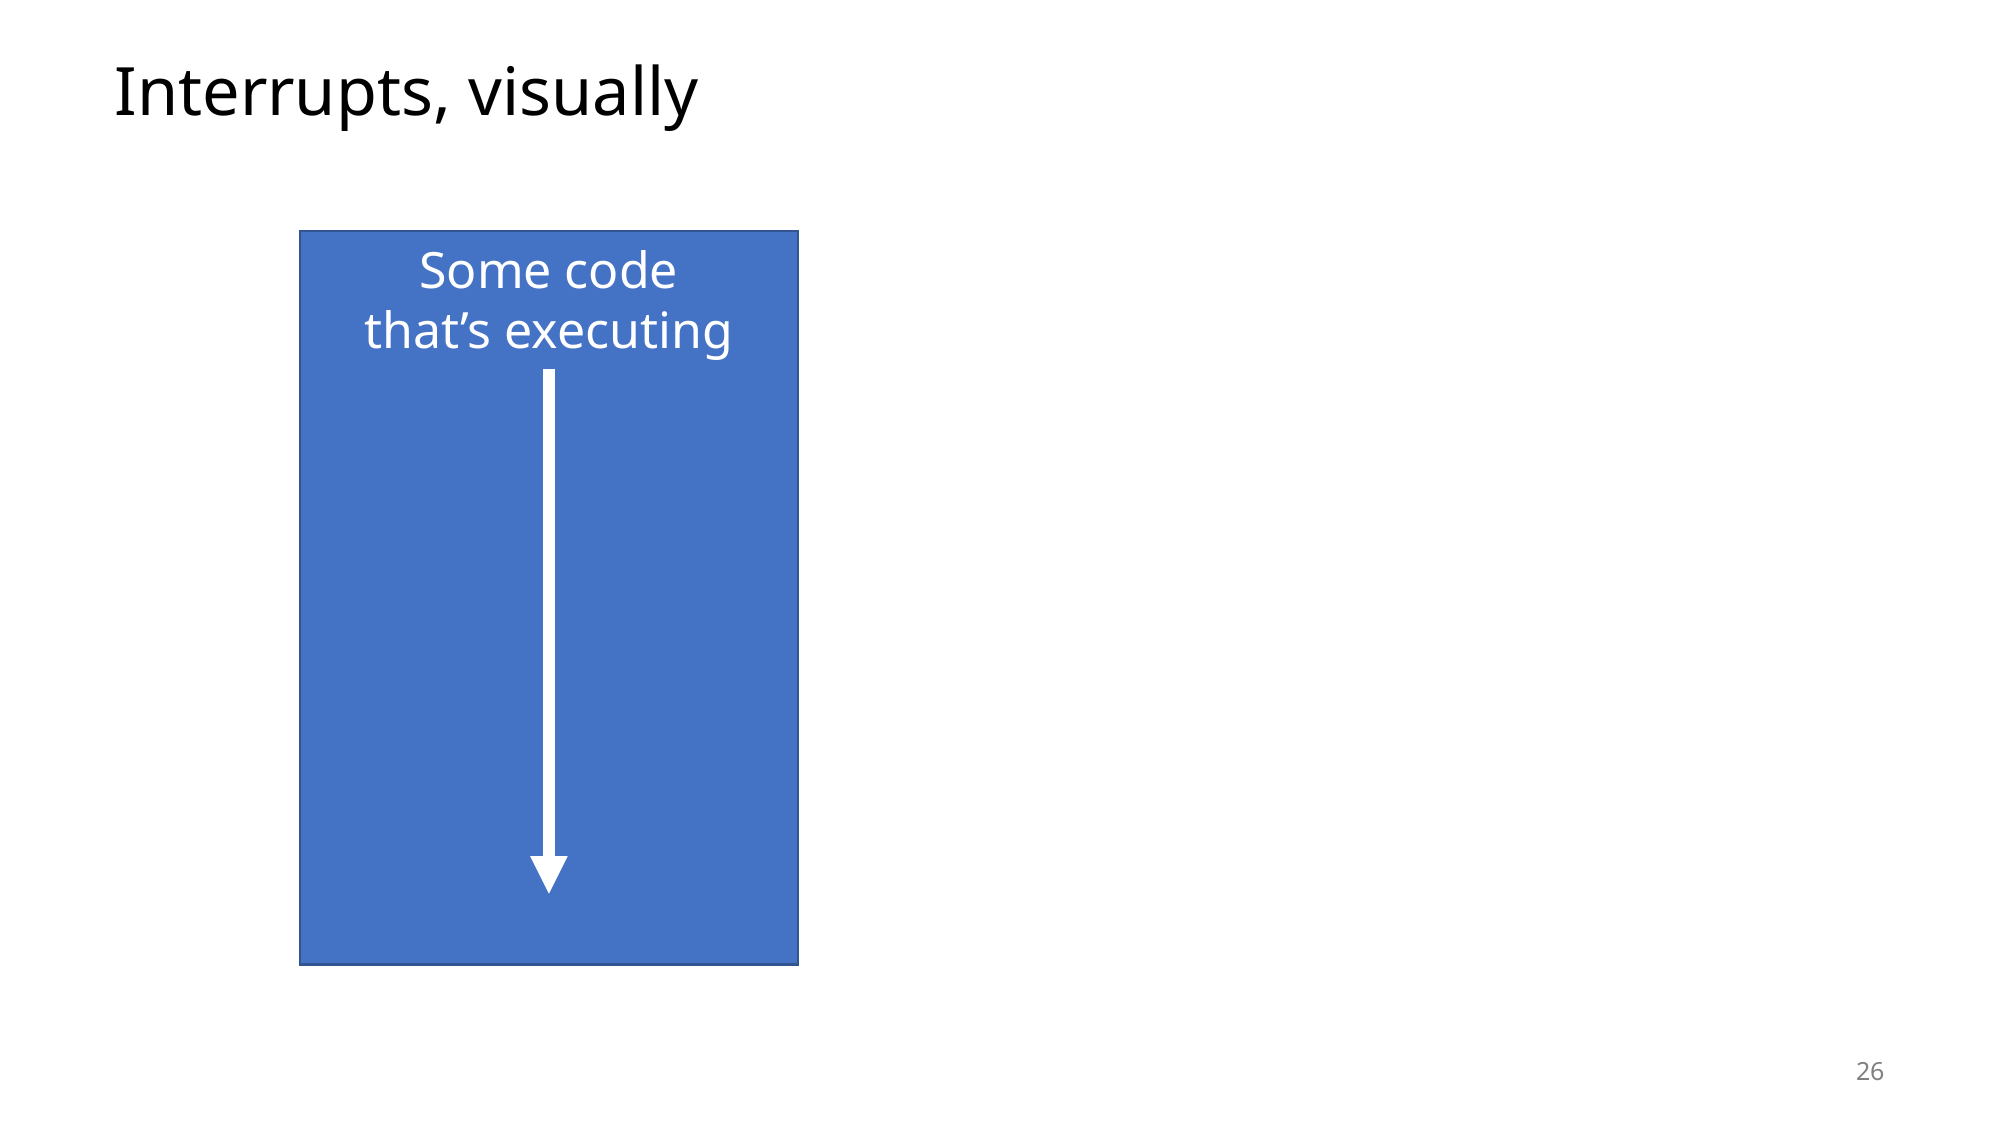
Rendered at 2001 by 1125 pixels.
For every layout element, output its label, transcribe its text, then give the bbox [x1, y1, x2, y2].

title Interrupts, visually [99, 37, 1900, 150]
text_box Some code that’s executing [299, 230, 799, 966]
slide_number 26 [1749, 1042, 1900, 1103]
